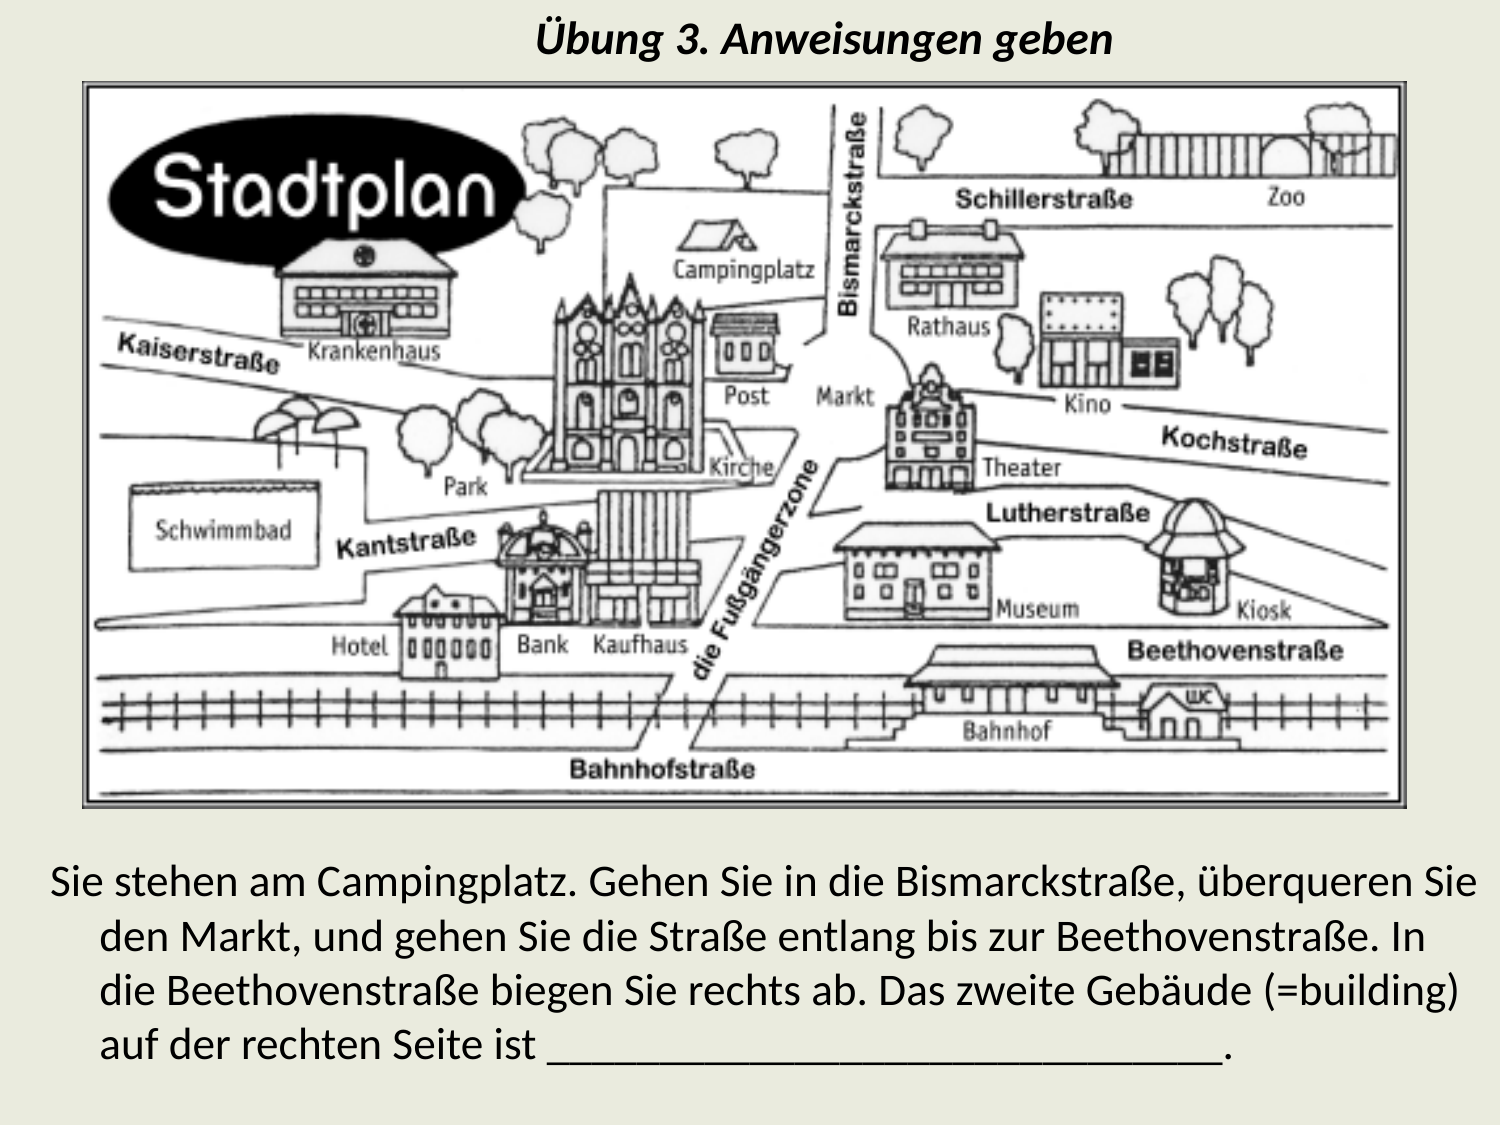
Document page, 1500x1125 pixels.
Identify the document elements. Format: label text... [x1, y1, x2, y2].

picture [81, 81, 1407, 809]
title Übung 3. Anweisungen geben [150, 0, 1500, 73]
list Sie stehen am Campingplatz. Gehen Sie in die Bismarckstraße, überqueren Sie den Markt, und gehen Sie die Straße entlang bis zur Beethovenstraße. In die Beethovenstraße biegen Sie rechts ab. Das zweite Gebäude (=building) auf der rechten Seite ist ______________________________. [35, 843, 1500, 1125]
